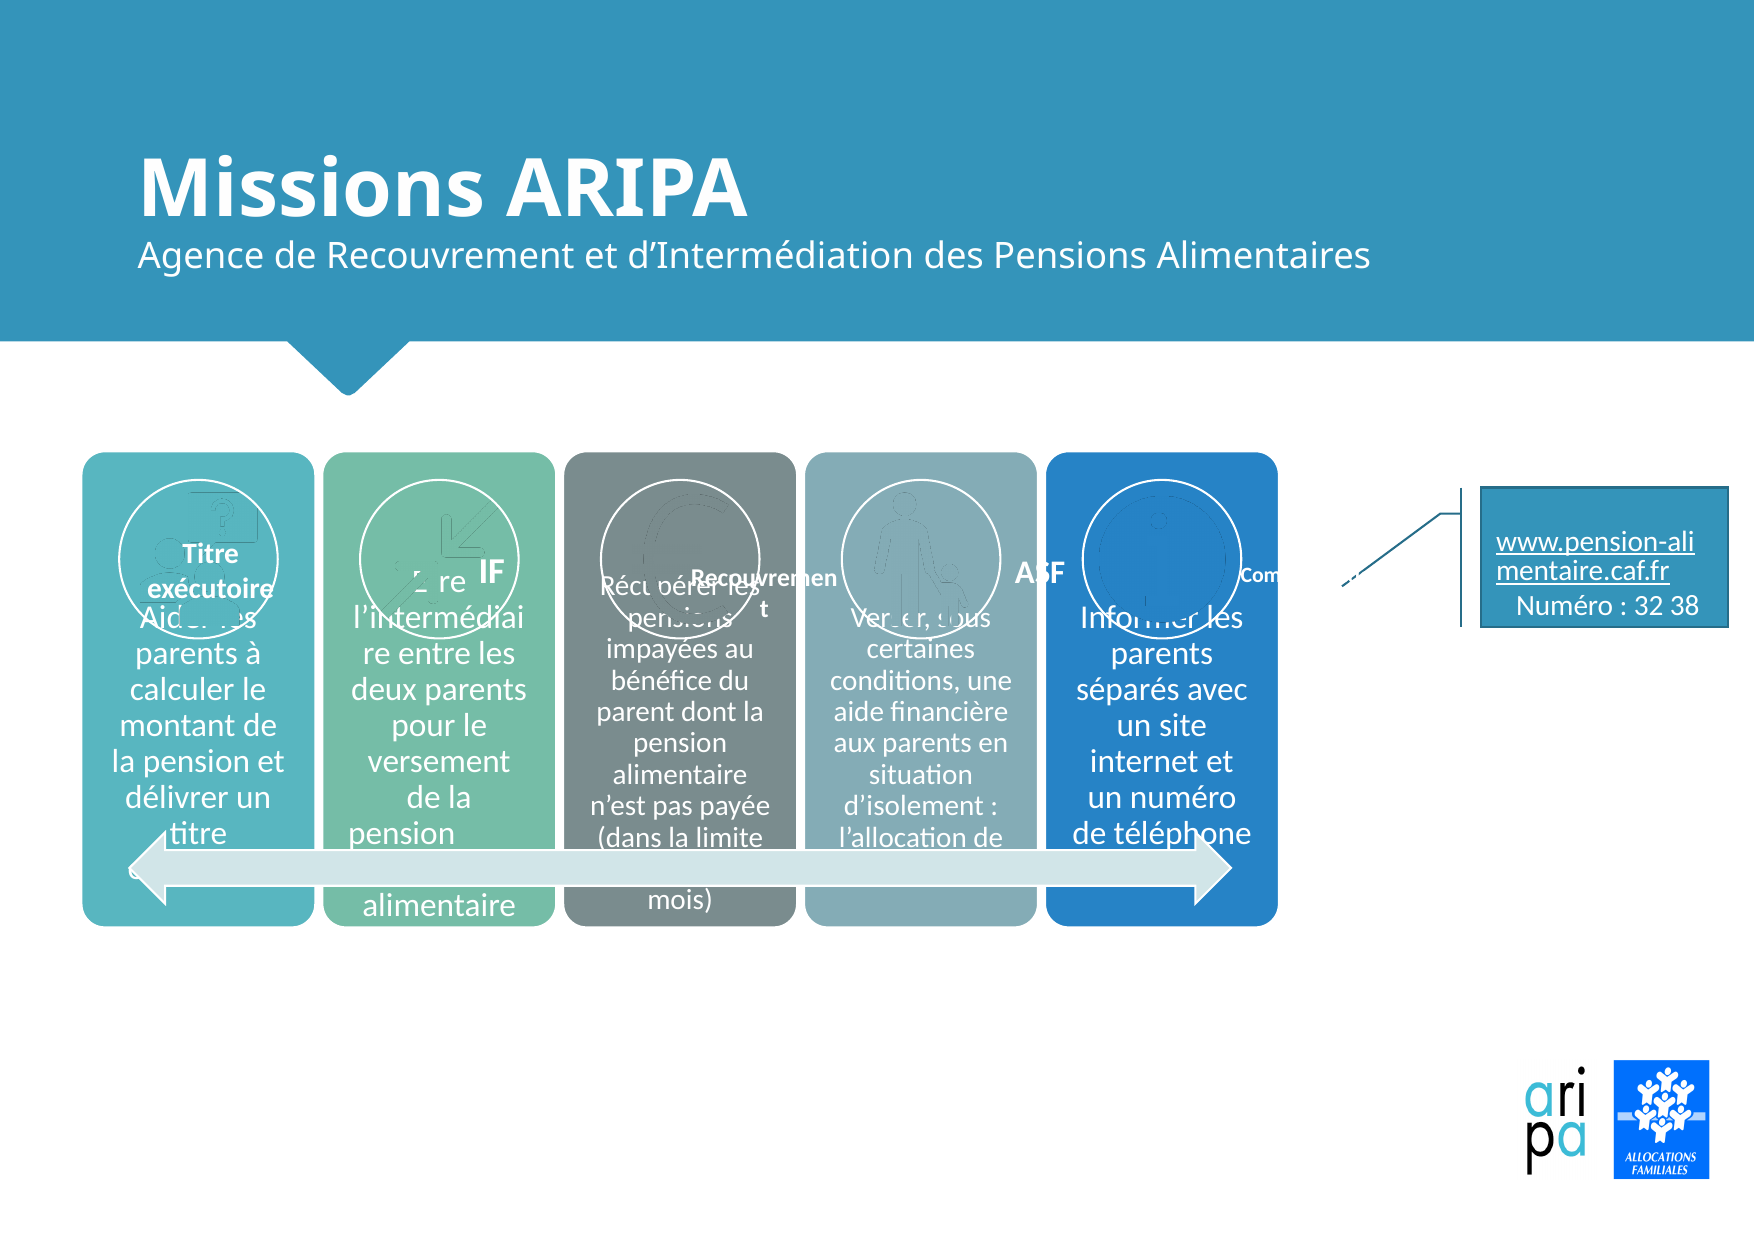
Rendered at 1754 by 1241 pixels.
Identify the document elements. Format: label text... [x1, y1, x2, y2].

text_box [81, 451, 1447, 995]
text_box www.pension-alimentaire.caf.fr Numéro : 32 38 [1480, 486, 1729, 628]
picture [1613, 1059, 1710, 1180]
picture [1515, 1059, 1597, 1180]
title Missions ARIPA Agence de Recouvrement et d’Intermédiation des Pensions Alimentaires [122, 136, 1644, 276]
text_box www.pension-alimentaire.caf.fr Numéro : 32 38 [1447, 487, 1462, 627]
